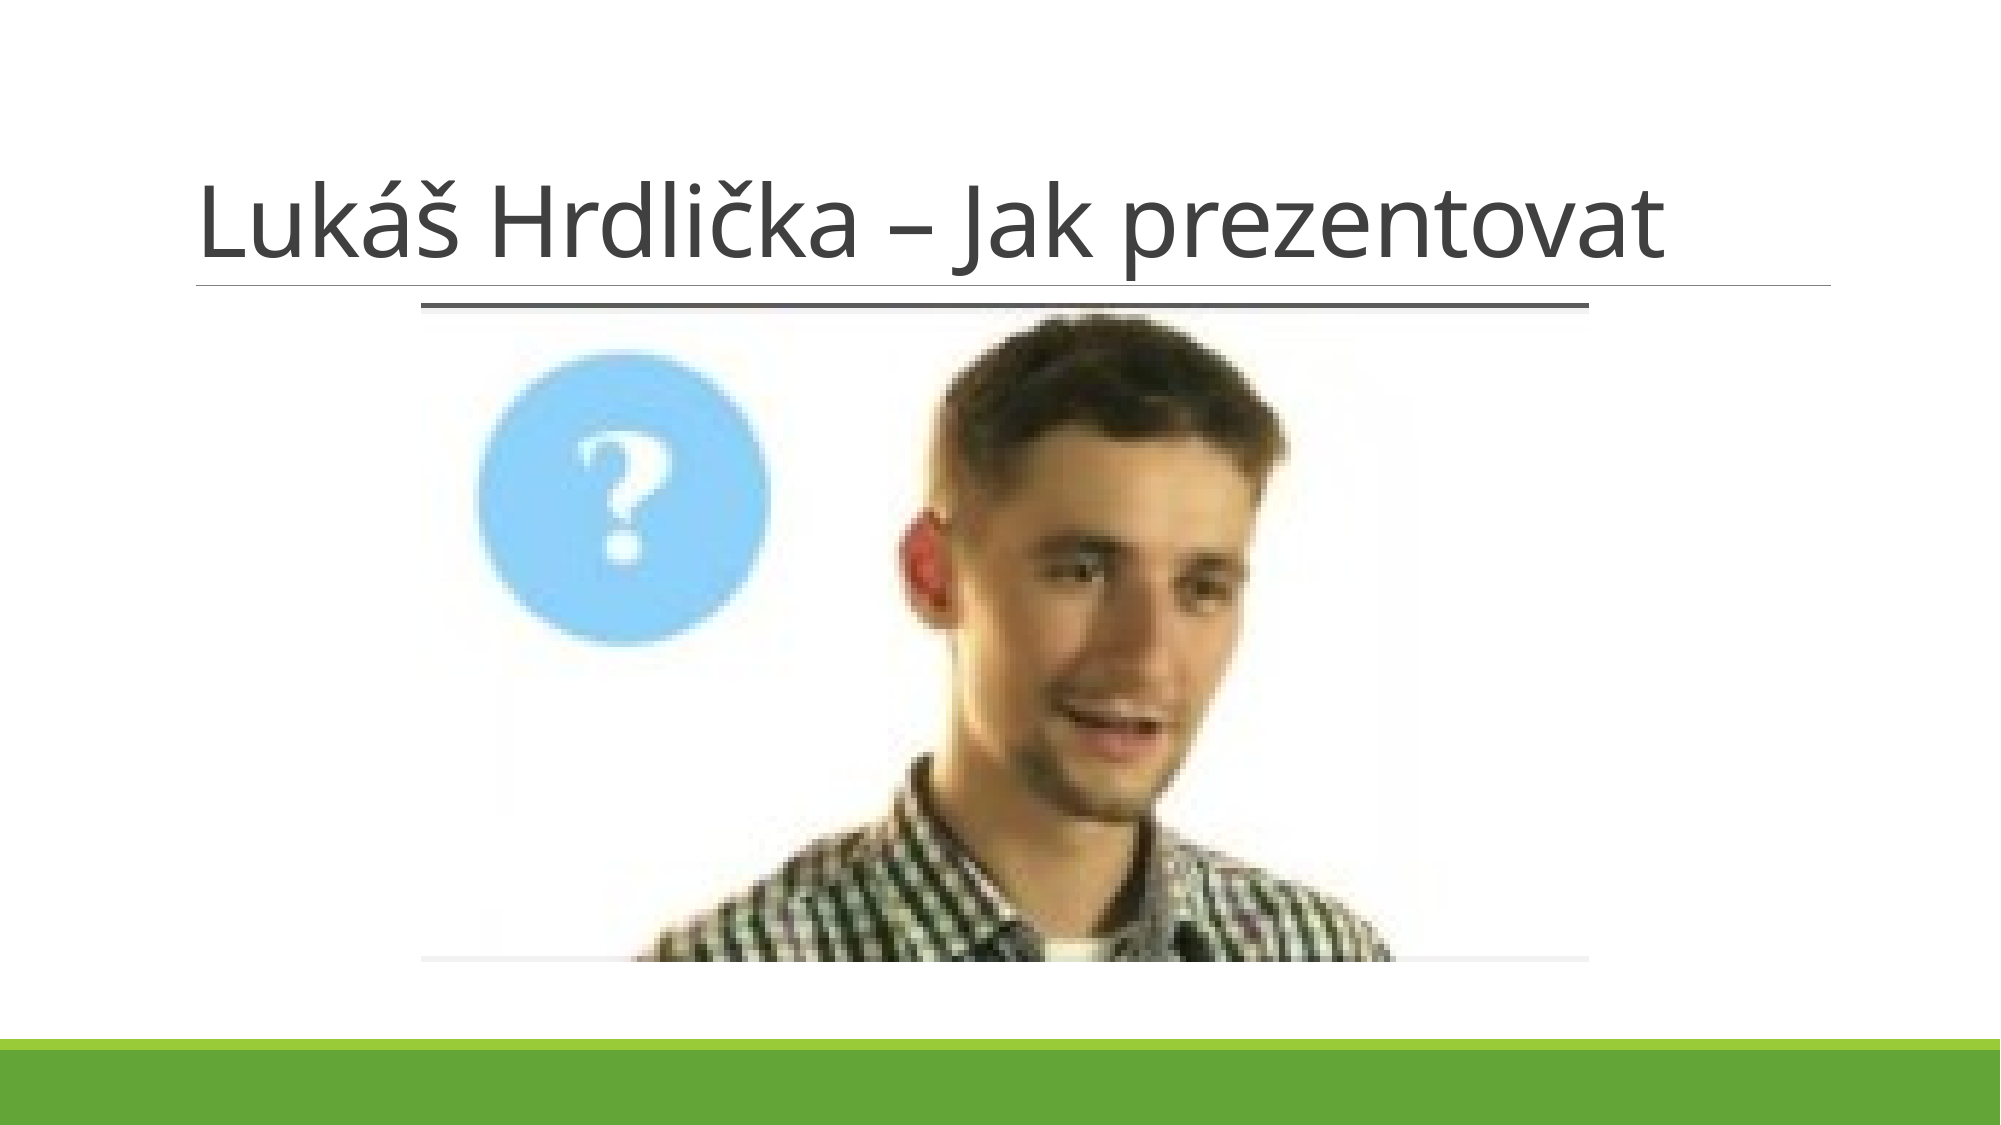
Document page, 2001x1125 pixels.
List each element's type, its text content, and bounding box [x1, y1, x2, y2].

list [420, 302, 1590, 964]
title Lukáš Hrdlička – Jak prezentovat [180, 47, 1830, 285]
